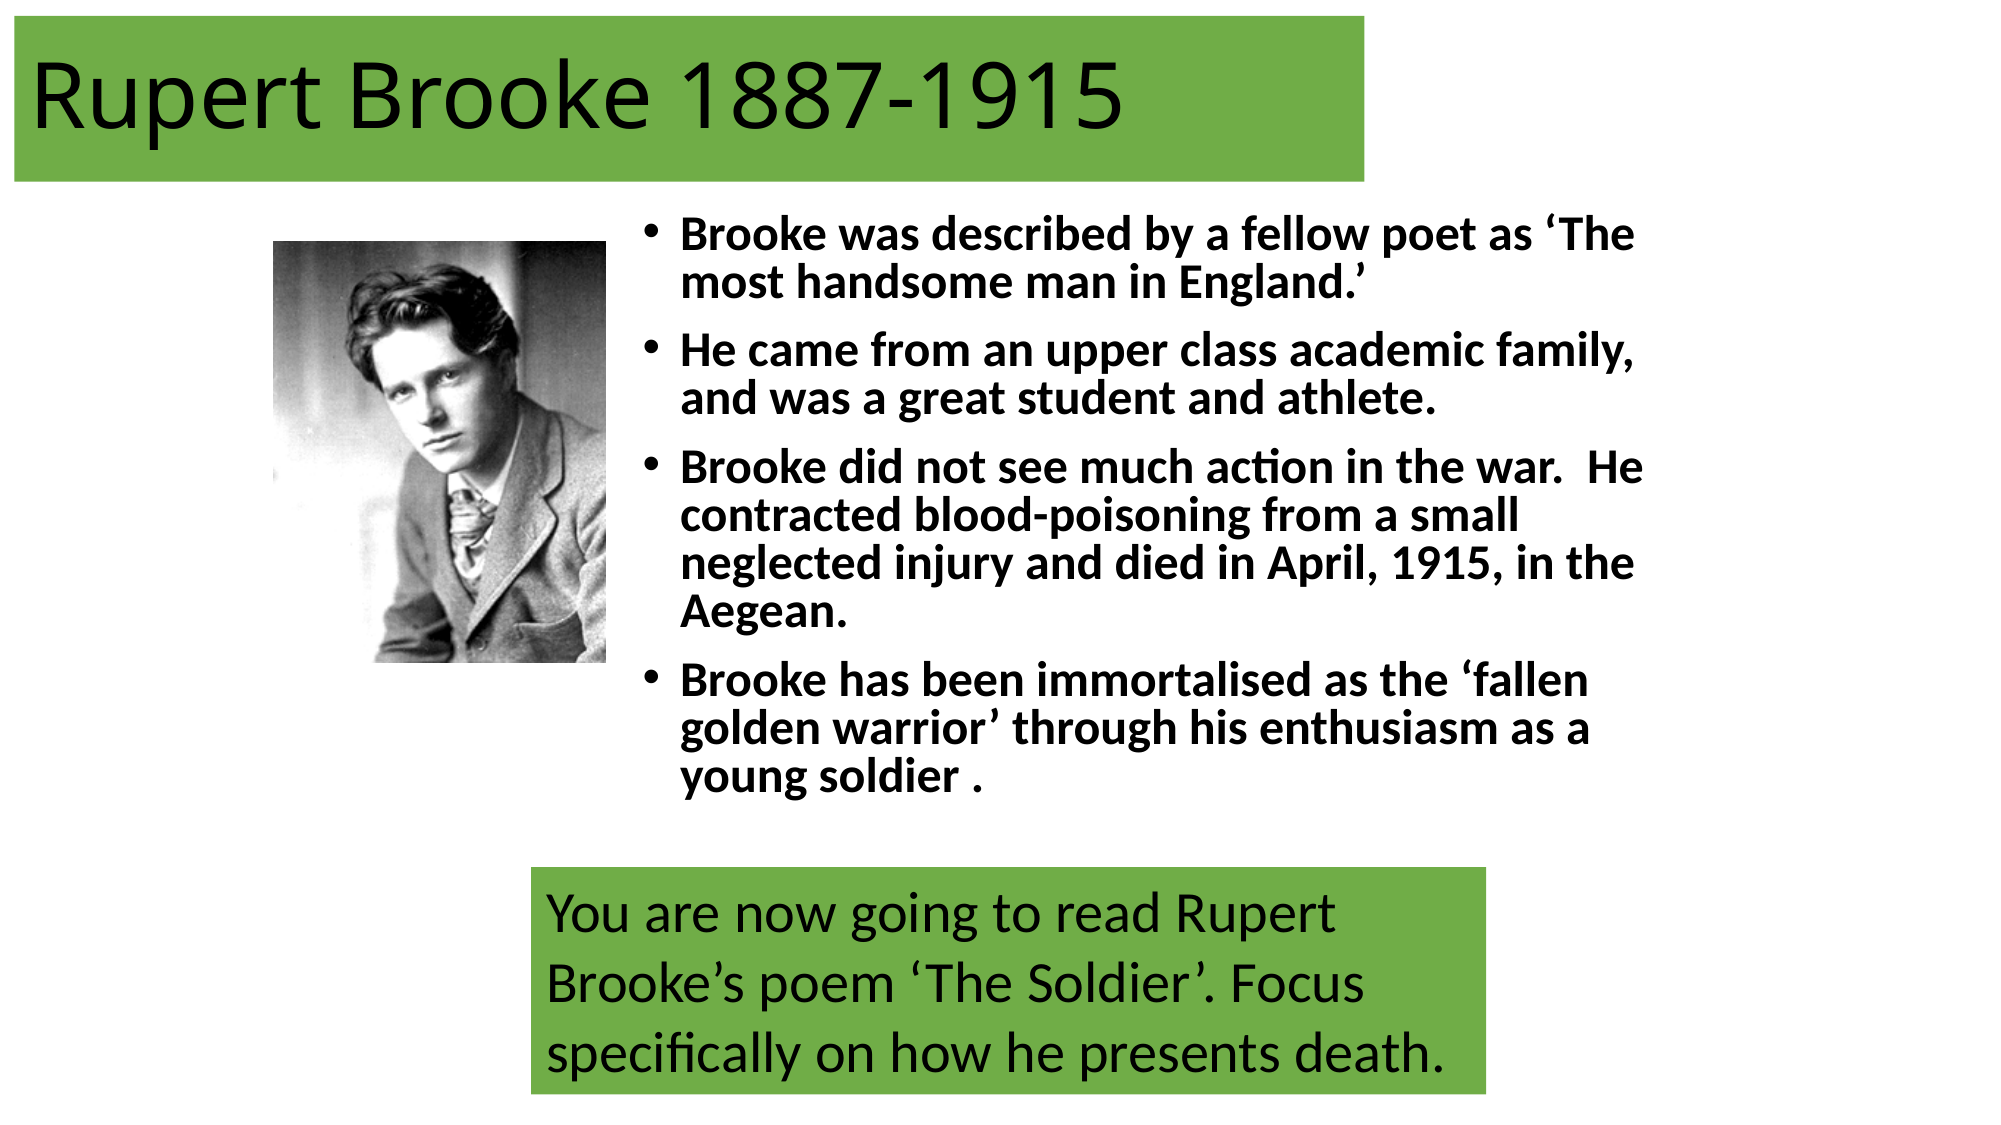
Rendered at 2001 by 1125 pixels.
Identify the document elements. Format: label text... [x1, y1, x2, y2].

text_box Brooke was described by a fellow poet as ‘The most handsome man in England.’ He came from an upper class academic family, and was a great student and athlete. Brooke did not see much action in the war. He contracted blood-poisoning from a small neglected injury and died in April, 1915, in the Aegean. Brooke has been immortalised as the ‘fallen golden warrior’ through his enthusiasm as a young soldier . [627, 204, 1679, 952]
text_box Rupert Brooke 1887-1915 [14, 15, 1365, 182]
text_box You are now going to read Rupert Brooke’s poem ‘The Soldier’. Focus specifically on how he presents death. [531, 867, 1487, 1095]
picture [273, 241, 606, 663]
